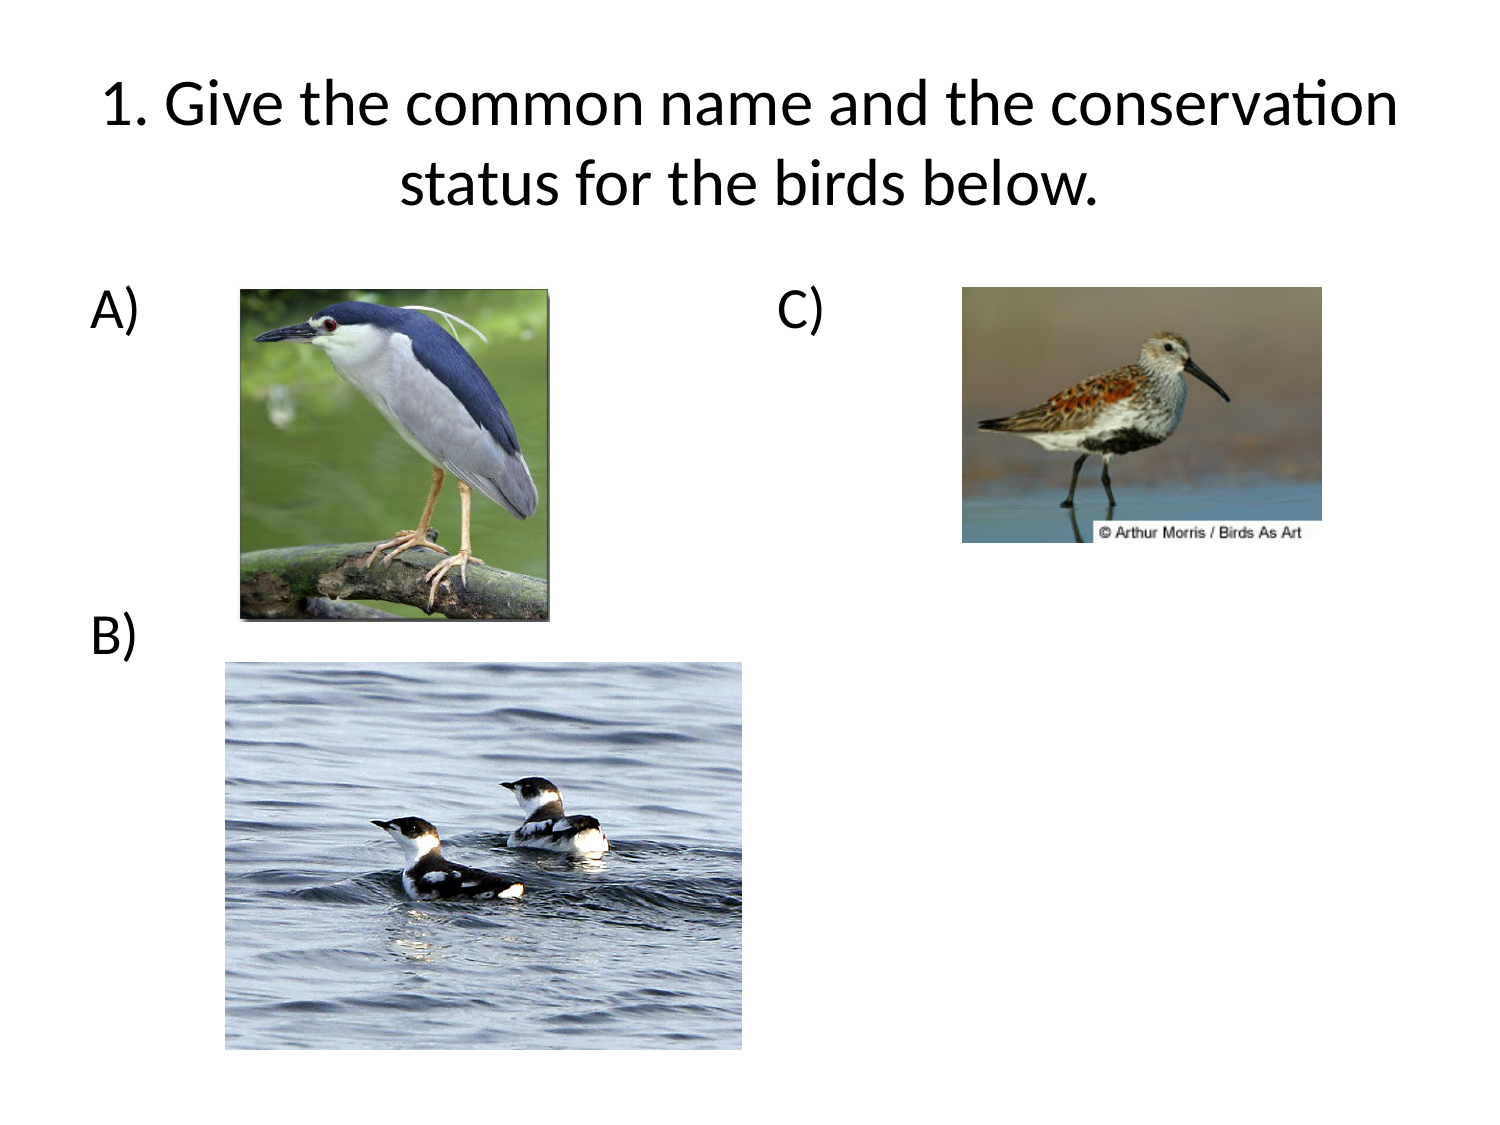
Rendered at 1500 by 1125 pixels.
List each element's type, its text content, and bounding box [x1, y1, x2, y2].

title 1. Give the common name and the conservation status for the birds below. [74, 44, 1426, 233]
picture [962, 287, 1323, 543]
picture [224, 662, 742, 1051]
list C) [762, 262, 1426, 1006]
picture [237, 287, 551, 622]
list A) B) [74, 262, 738, 1006]
